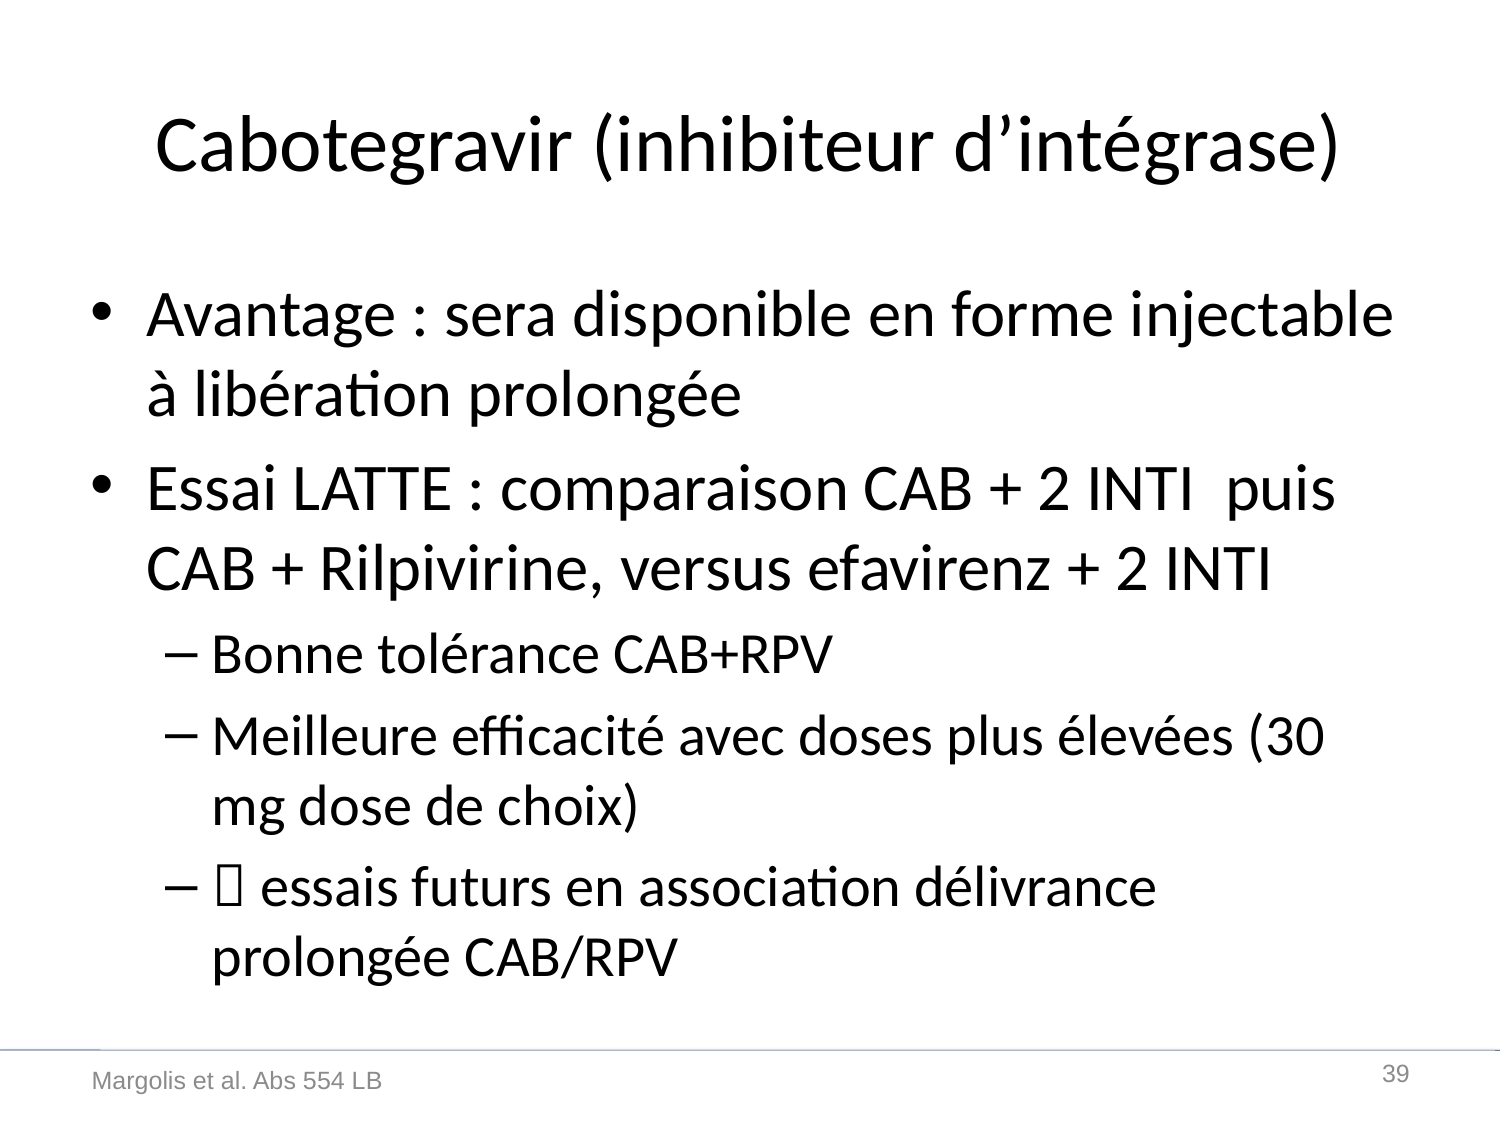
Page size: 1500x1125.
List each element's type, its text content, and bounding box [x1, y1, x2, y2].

slide_number 38 [1074, 1042, 1425, 1103]
title Cabotegravir (inhibiteur d’intégrase) [75, 45, 1425, 233]
list Avantage : sera disponible en forme injectable à libération prolongée Essai LATTE : comparaison CAB + 2 INTI puis CAB + Rilpivirine, versus efavirenz + 2 INTI Bonne tolérance CAB+RPV Meilleure efficacité avec doses plus élevées (30 mg dose de choix)  essais futurs en association délivrance prolongée CAB/RPV [75, 262, 1425, 1005]
footer Margolis et al. Abs 554 LB [0, 1049, 475, 1110]
